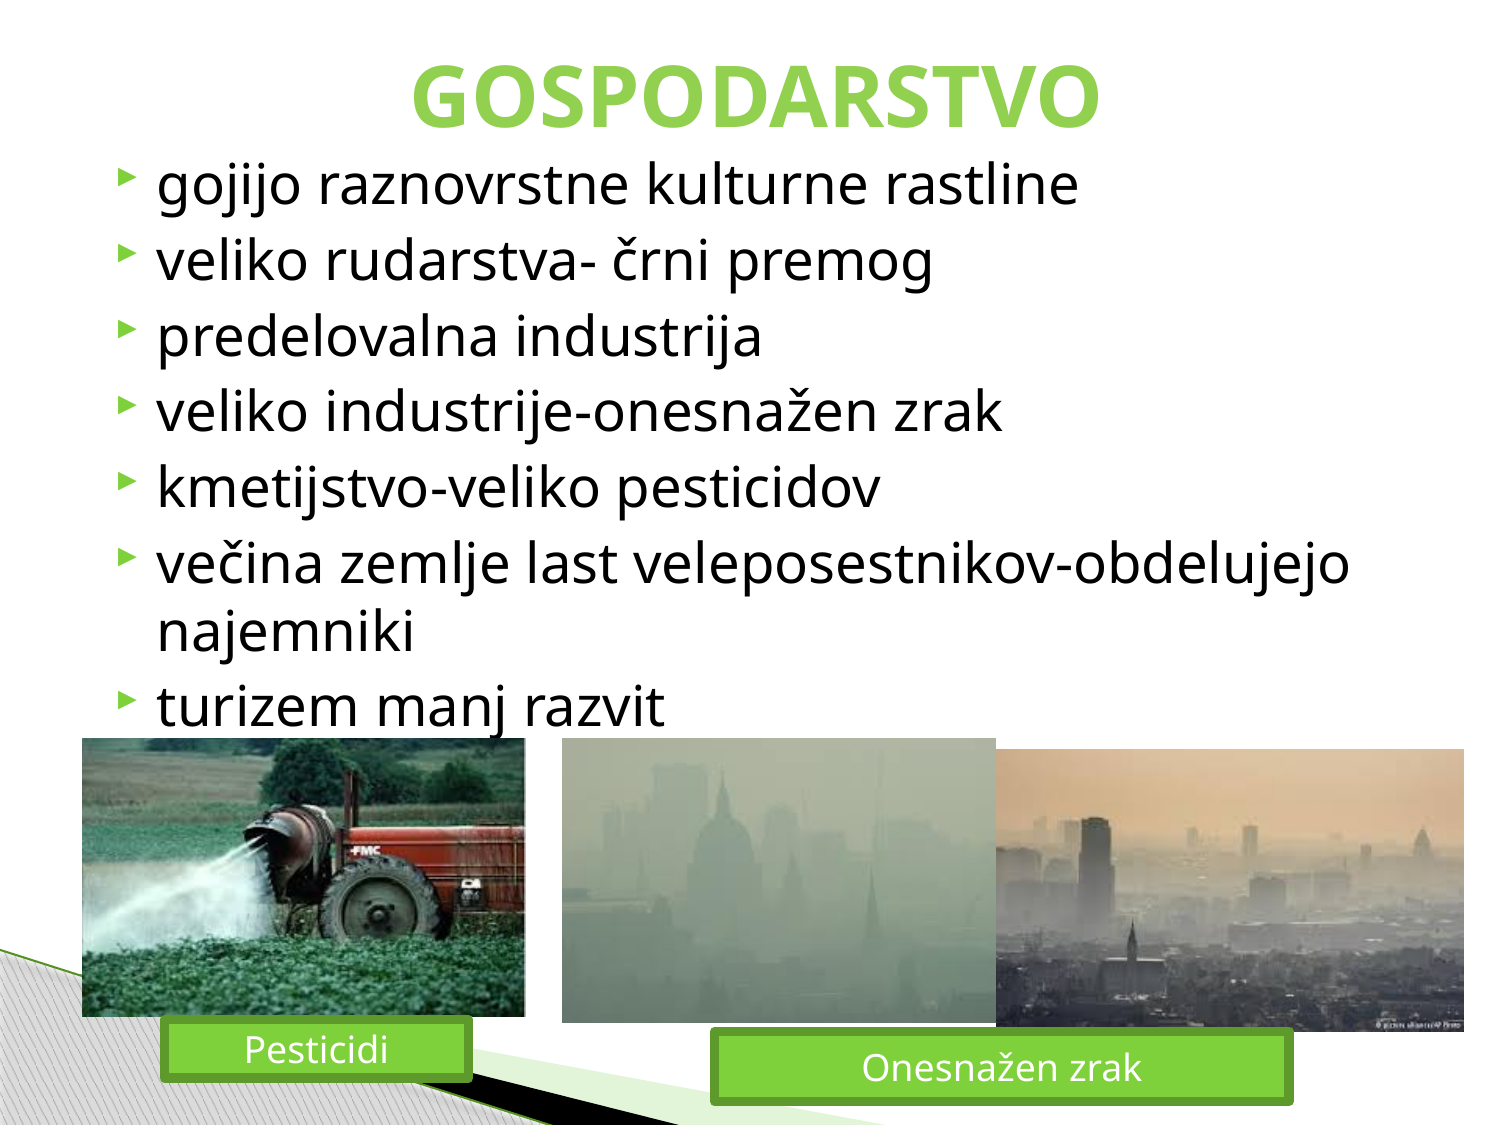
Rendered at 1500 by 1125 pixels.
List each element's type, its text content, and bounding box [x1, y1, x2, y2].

text_box Onesnažen zrak [710, 1035, 1294, 1106]
picture [562, 738, 1464, 1032]
picture [81, 737, 526, 1017]
list gojijo raznovrstne kulturne rastline veliko rudarstva- črni premog predelovalna industrija veliko industrije-onesnažen zrak kmetijstvo-veliko pesticidov večina zemlje last veleposestnikov-obdelujejo najemniki turizem manj razvit [82, 188, 1432, 883]
text_box Pesticidi [160, 1029, 473, 1083]
title GOSPODARSTVO [82, 0, 1432, 188]
